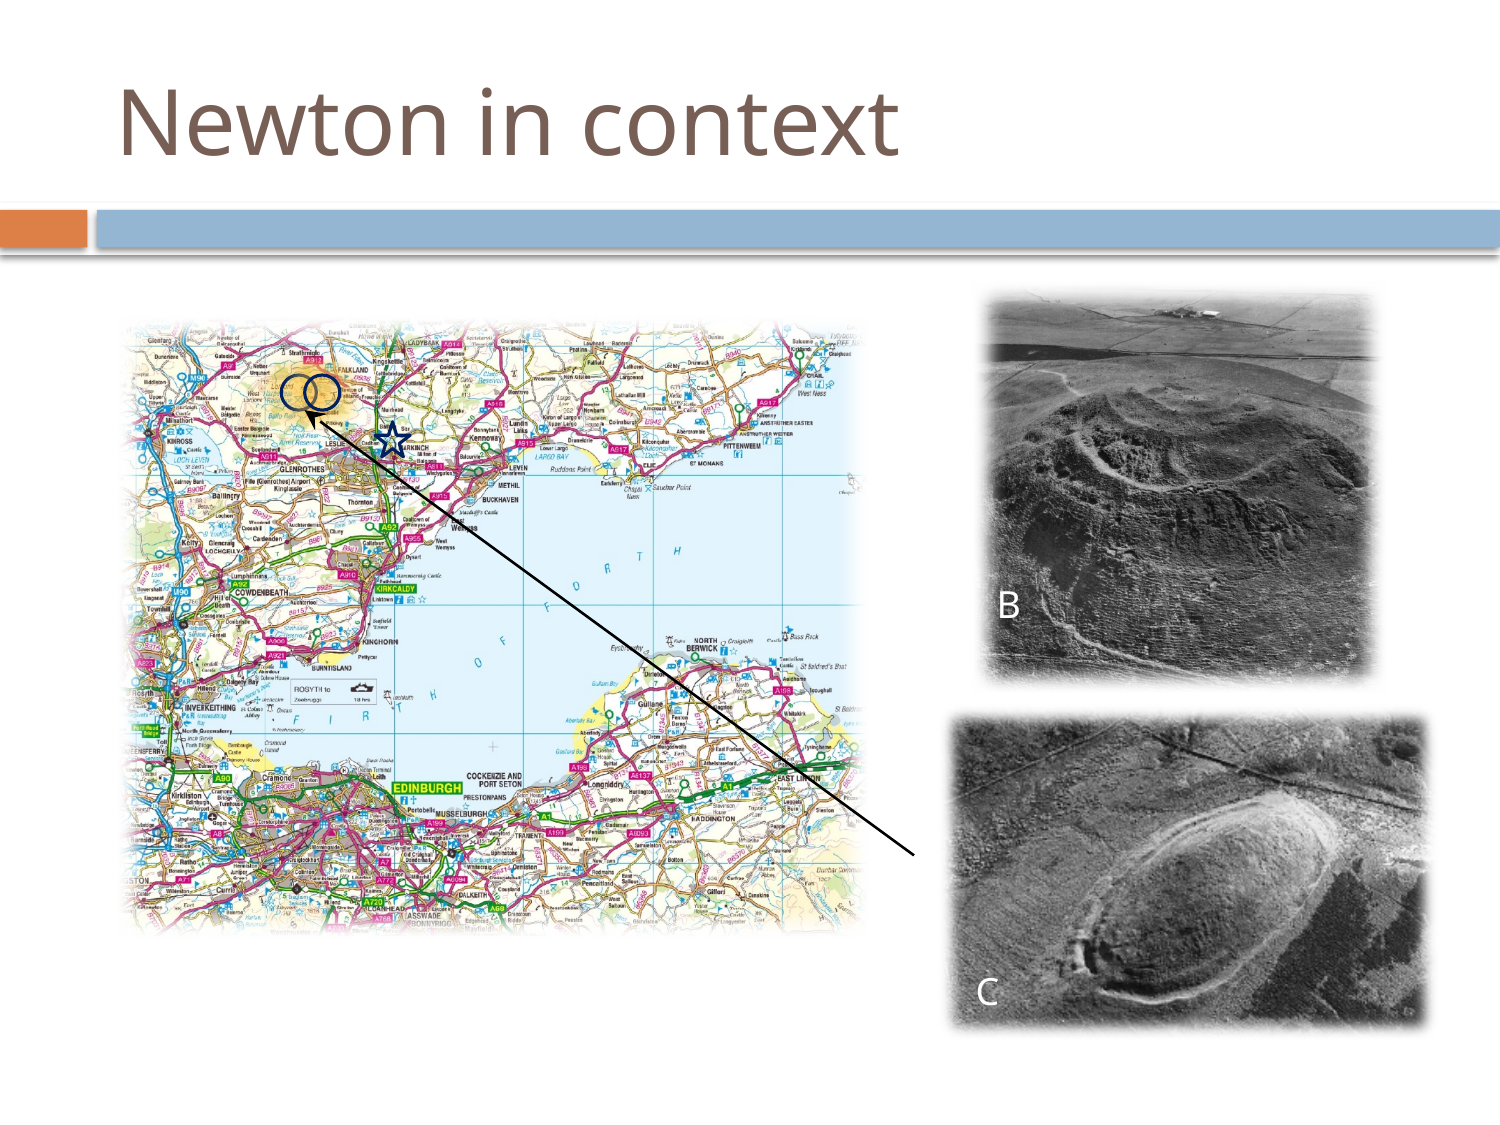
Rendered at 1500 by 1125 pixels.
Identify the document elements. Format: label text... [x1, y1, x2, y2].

picture [116, 316, 868, 938]
picture [972, 280, 1387, 693]
picture [936, 701, 1443, 1045]
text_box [304, 409, 915, 856]
title Newton in context [100, 37, 1439, 201]
